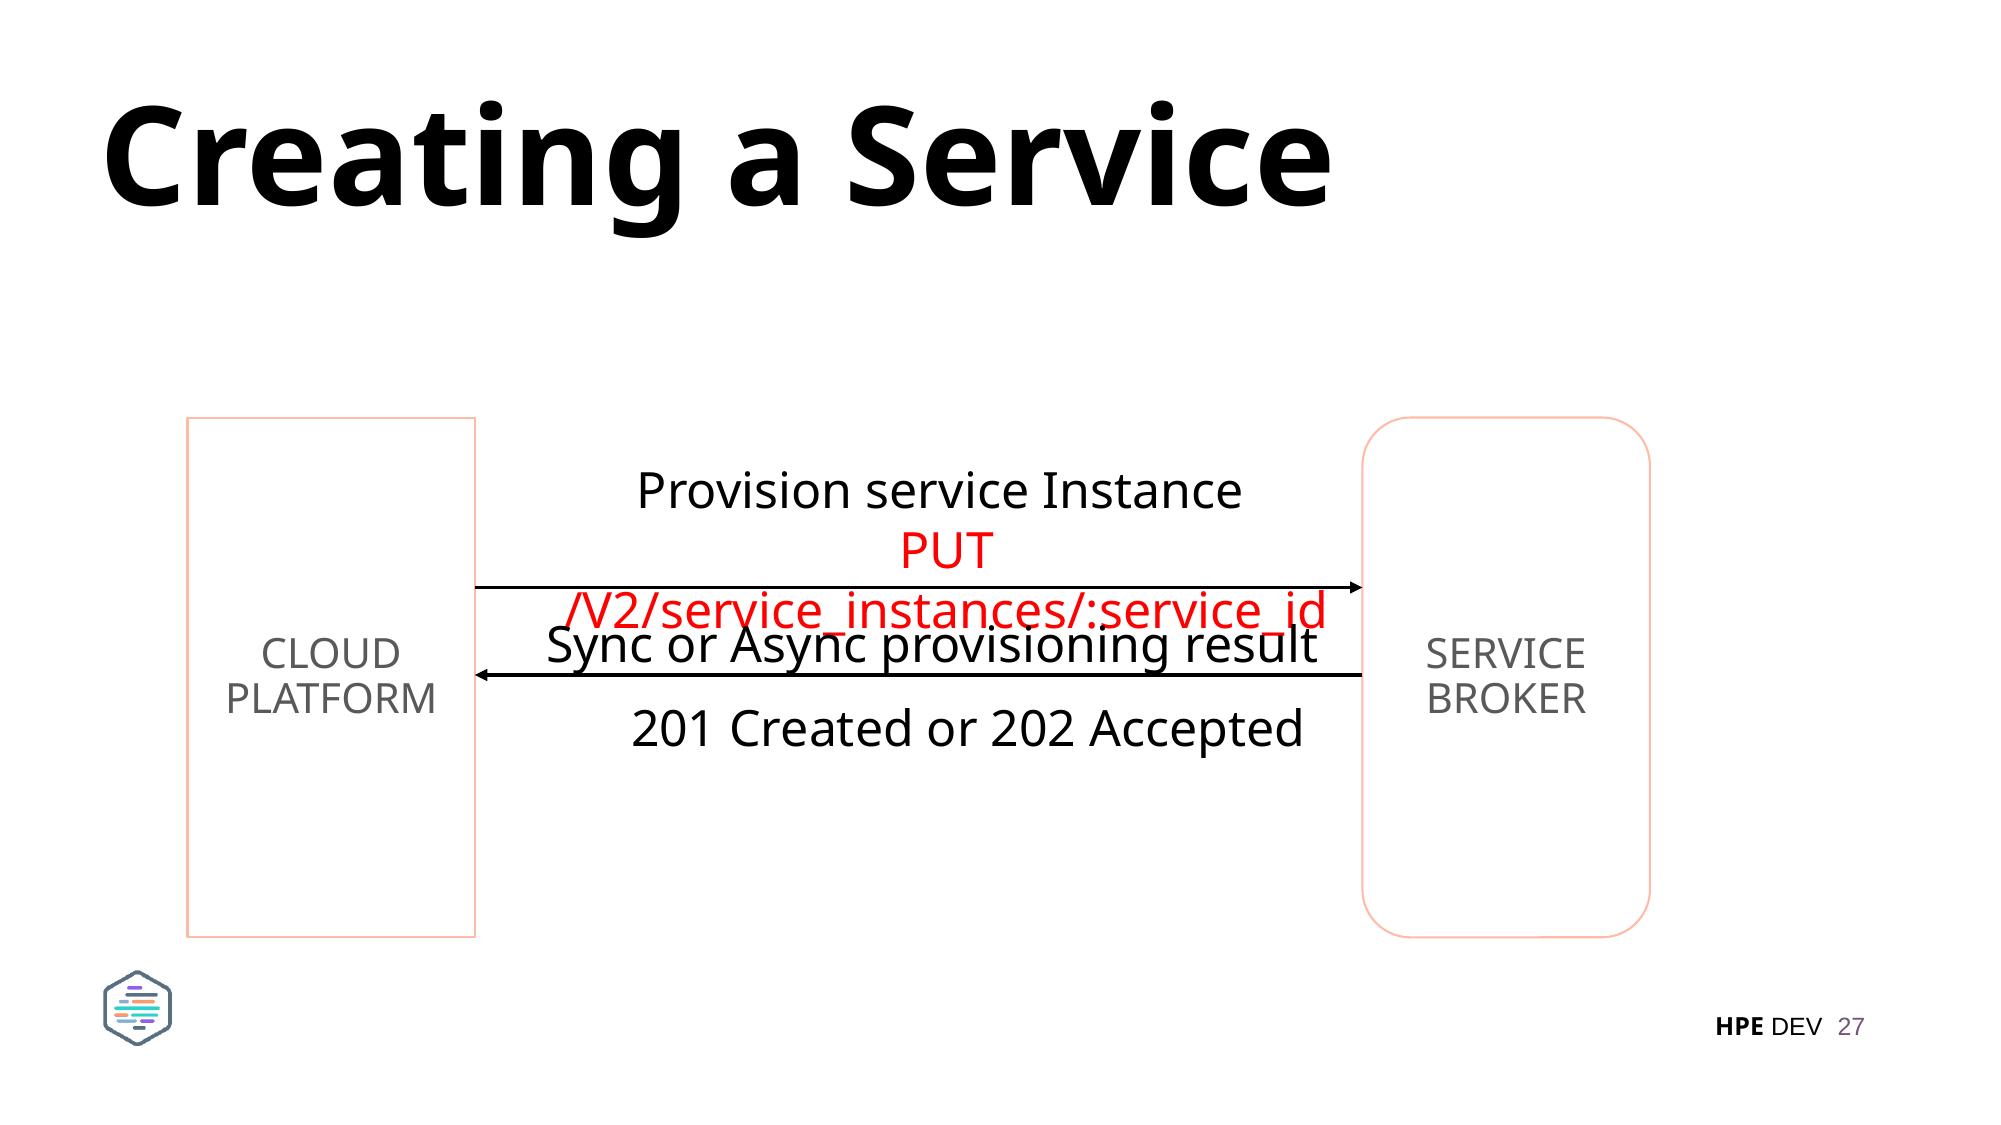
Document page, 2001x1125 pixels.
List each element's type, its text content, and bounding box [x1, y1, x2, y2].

text_box 201 Created or 202 Accepted [316, 689, 1321, 764]
list CLOUD PLATFORM [187, 417, 475, 938]
text_box Sync or Async provisioning result [531, 676, 1334, 681]
picture [99, 966, 175, 1050]
text_box Sync or Async provisioning result [531, 605, 1334, 674]
text_box Provision service Instance PUT /V2/service_instances/:service_id [231, 451, 1363, 646]
title Creating a Service [99, 99, 1575, 418]
slide_number 27 [1837, 999, 1902, 1050]
text_box SERVICE BROKER [1362, 417, 1650, 938]
